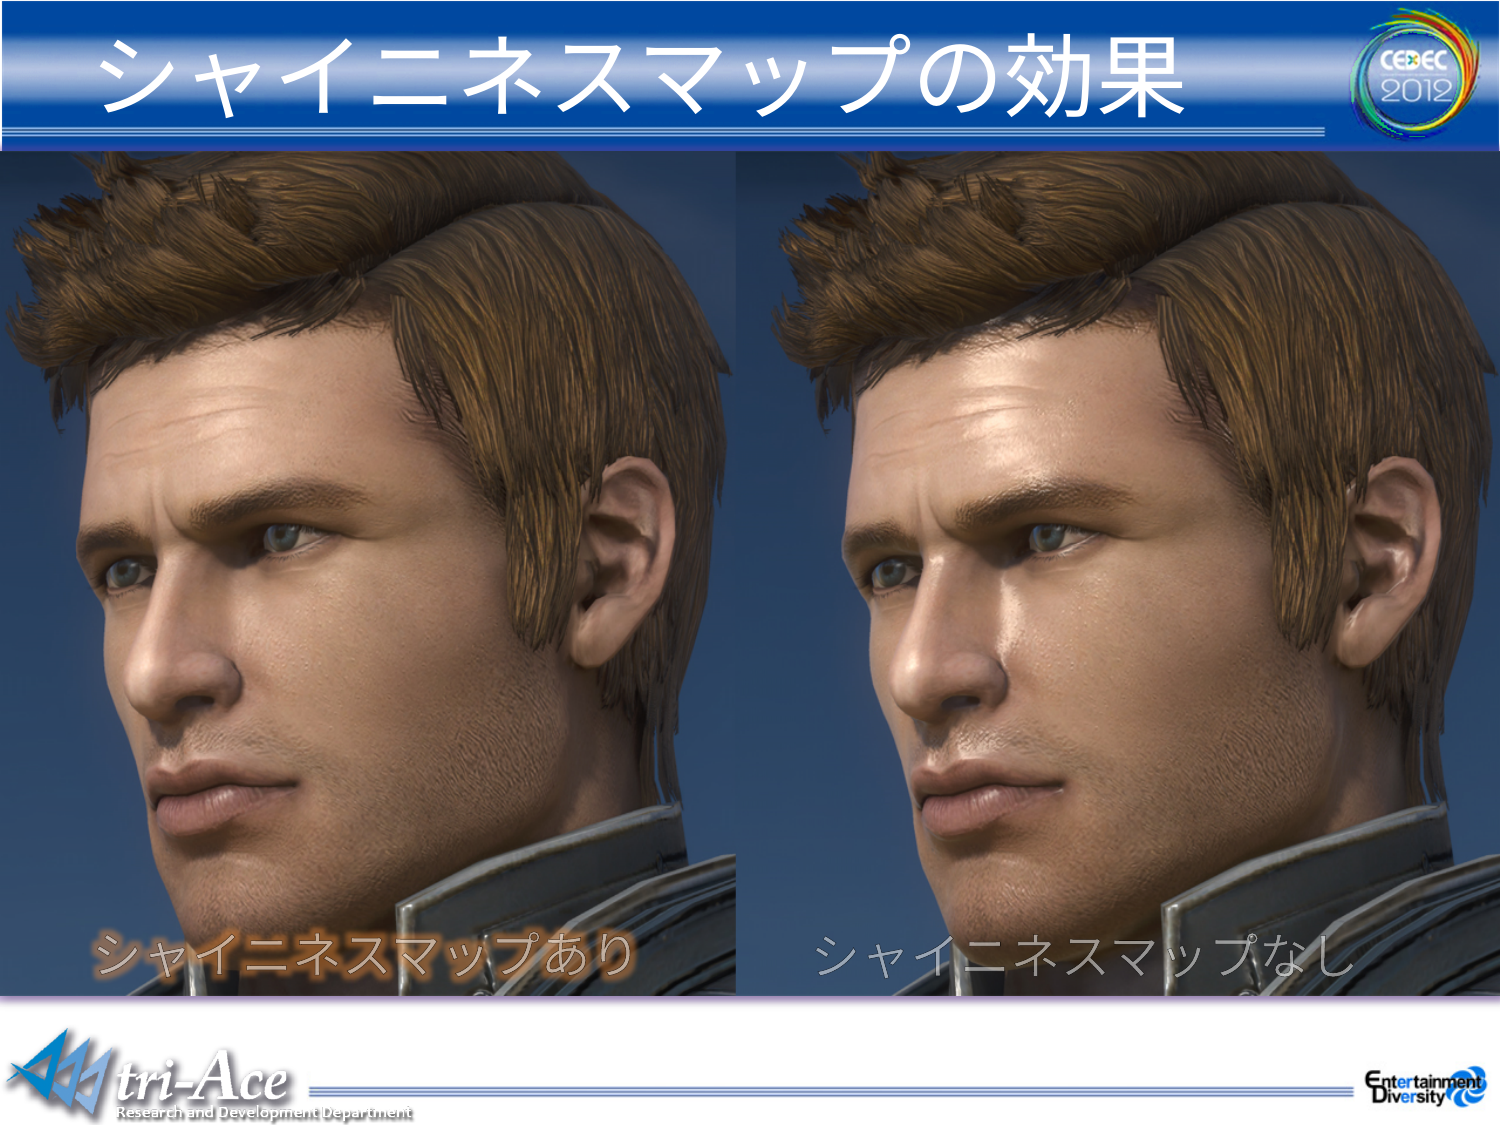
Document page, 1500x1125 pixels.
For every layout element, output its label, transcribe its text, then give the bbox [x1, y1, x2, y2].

title シャイニネスマップの効果 [74, 7, 1426, 140]
picture [0, 1022, 1500, 1125]
picture [0, 0, 1500, 145]
picture [0, 151, 1500, 996]
